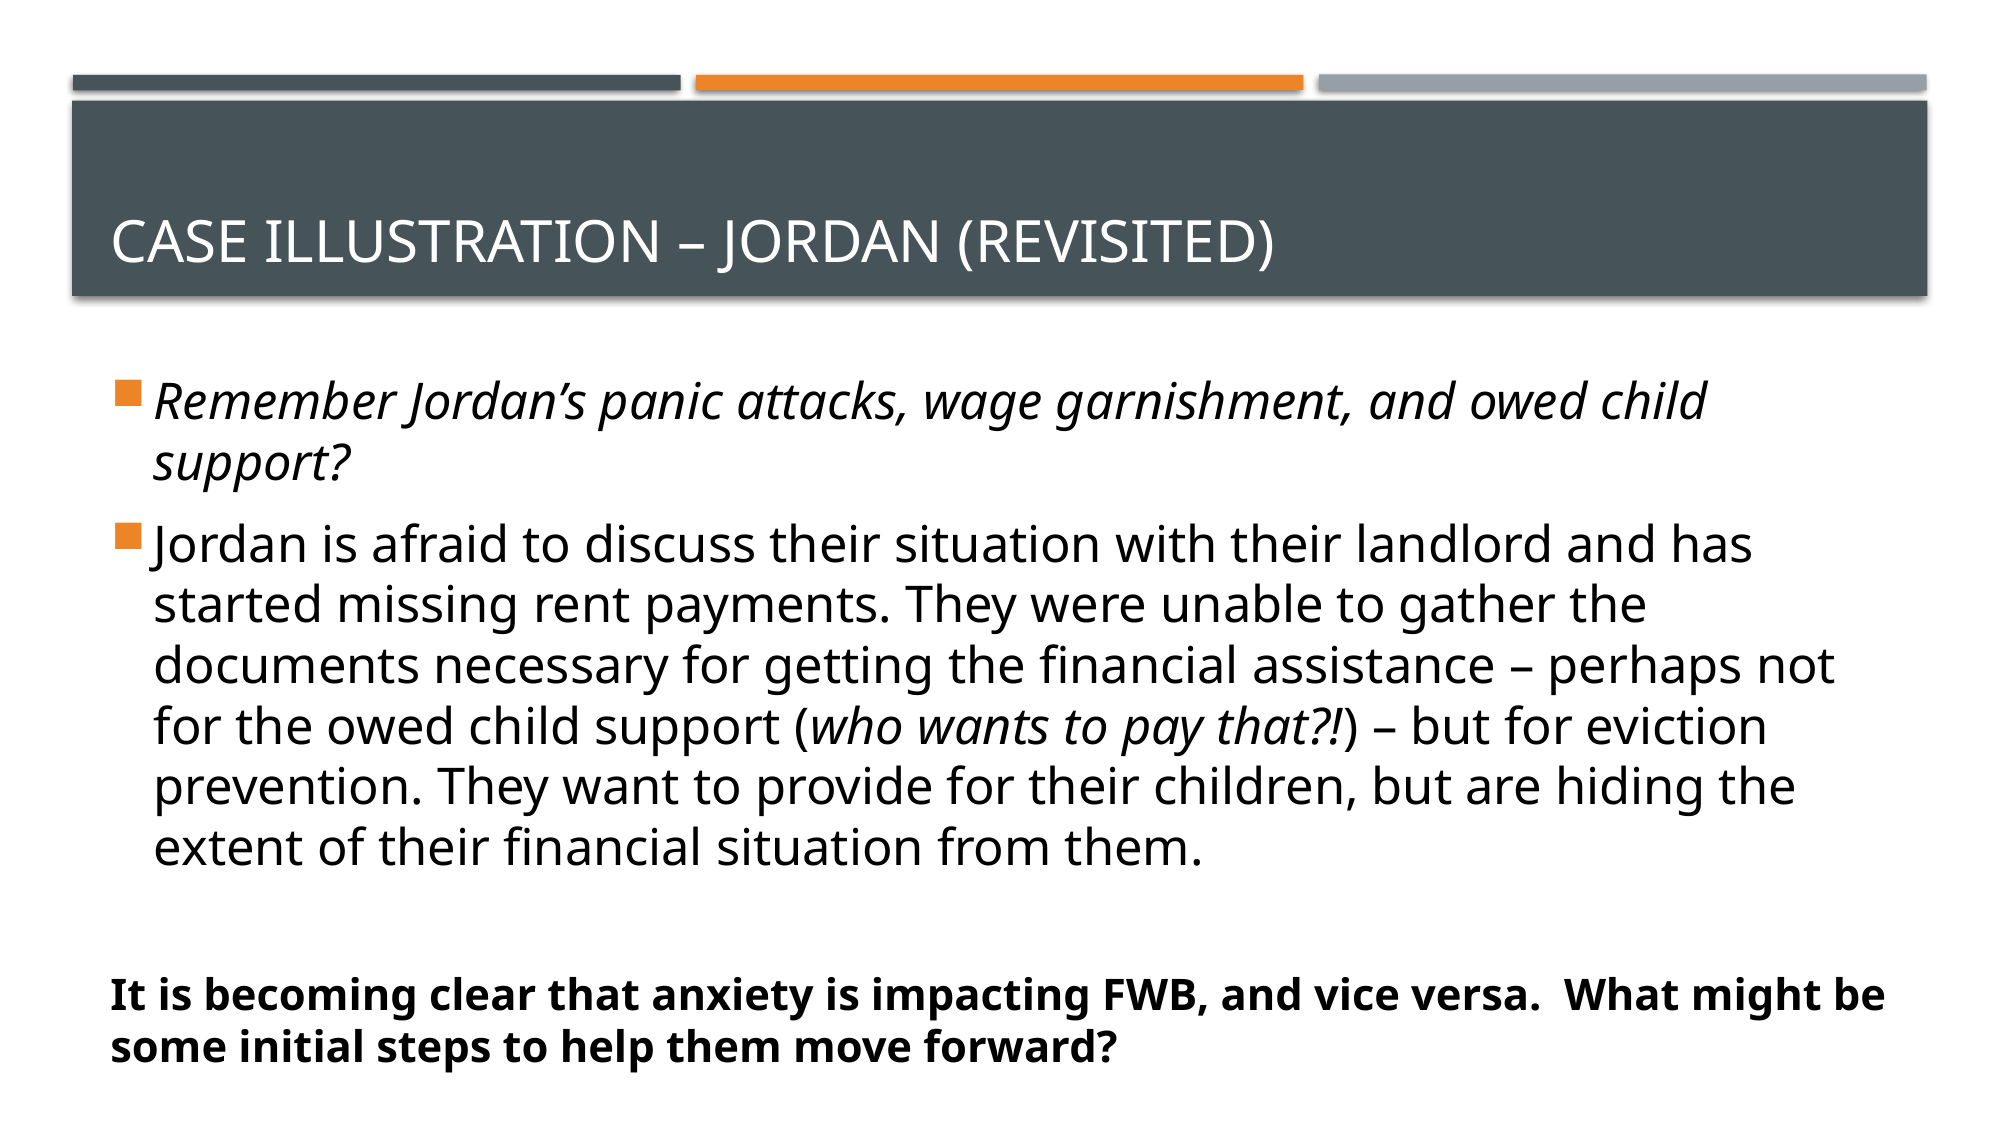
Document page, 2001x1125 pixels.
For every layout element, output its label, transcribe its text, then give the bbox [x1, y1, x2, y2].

title Case Illustration – Jordan (revisited) [95, 115, 1905, 282]
list Remember Jordan’s panic attacks, wage garnishment, and owed child support? Jordan is afraid to discuss their situation with their landlord and has started missing rent payments. They were unable to gather the documents necessary for getting the financial assistance – perhaps not for the owed child support (who wants to pay that?!) – but for eviction prevention. They want to provide for their children, but are hiding the extent of their financial situation from them. It is becoming clear that anxiety is impacting FWB, and vice versa. What might be some initial steps to help them move forward? [95, 357, 1905, 1083]
